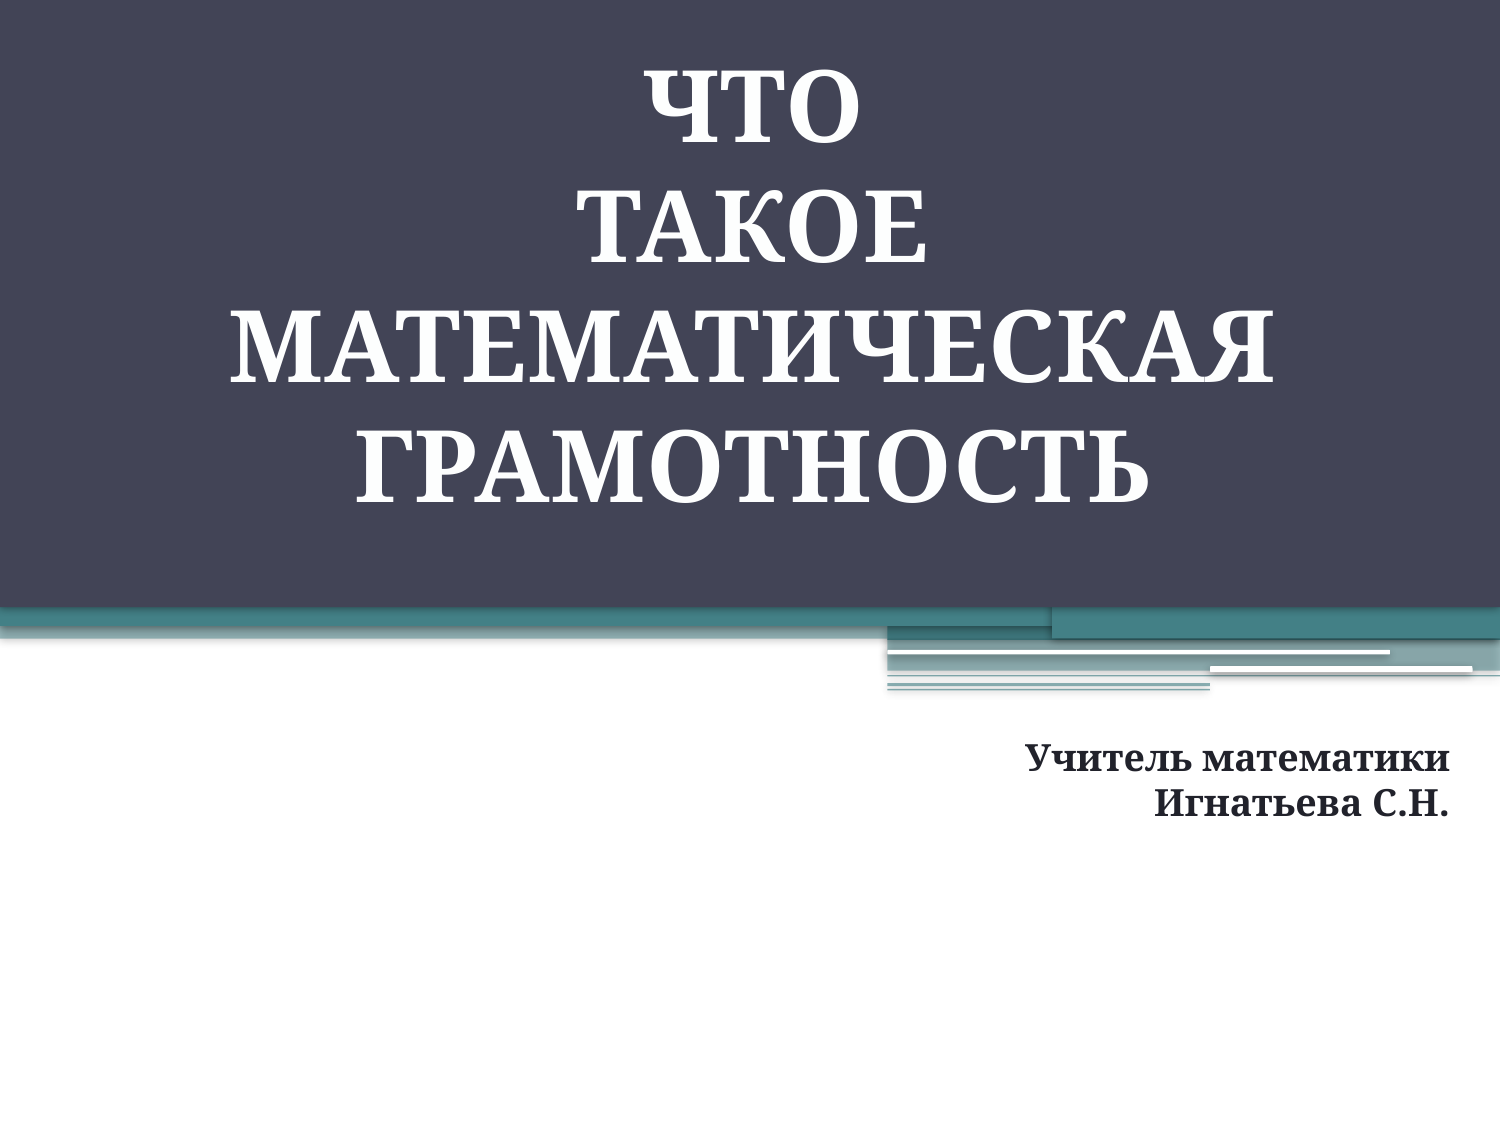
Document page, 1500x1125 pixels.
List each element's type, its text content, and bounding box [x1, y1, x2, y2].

text_box Учитель математики Игнатьева С.Н. [1007, 726, 1465, 832]
text_box ЧТО ТАКОЕ МАТЕМАТИЧЕСКАЯ ГРАМОТНОСТЬ [213, 35, 1293, 530]
